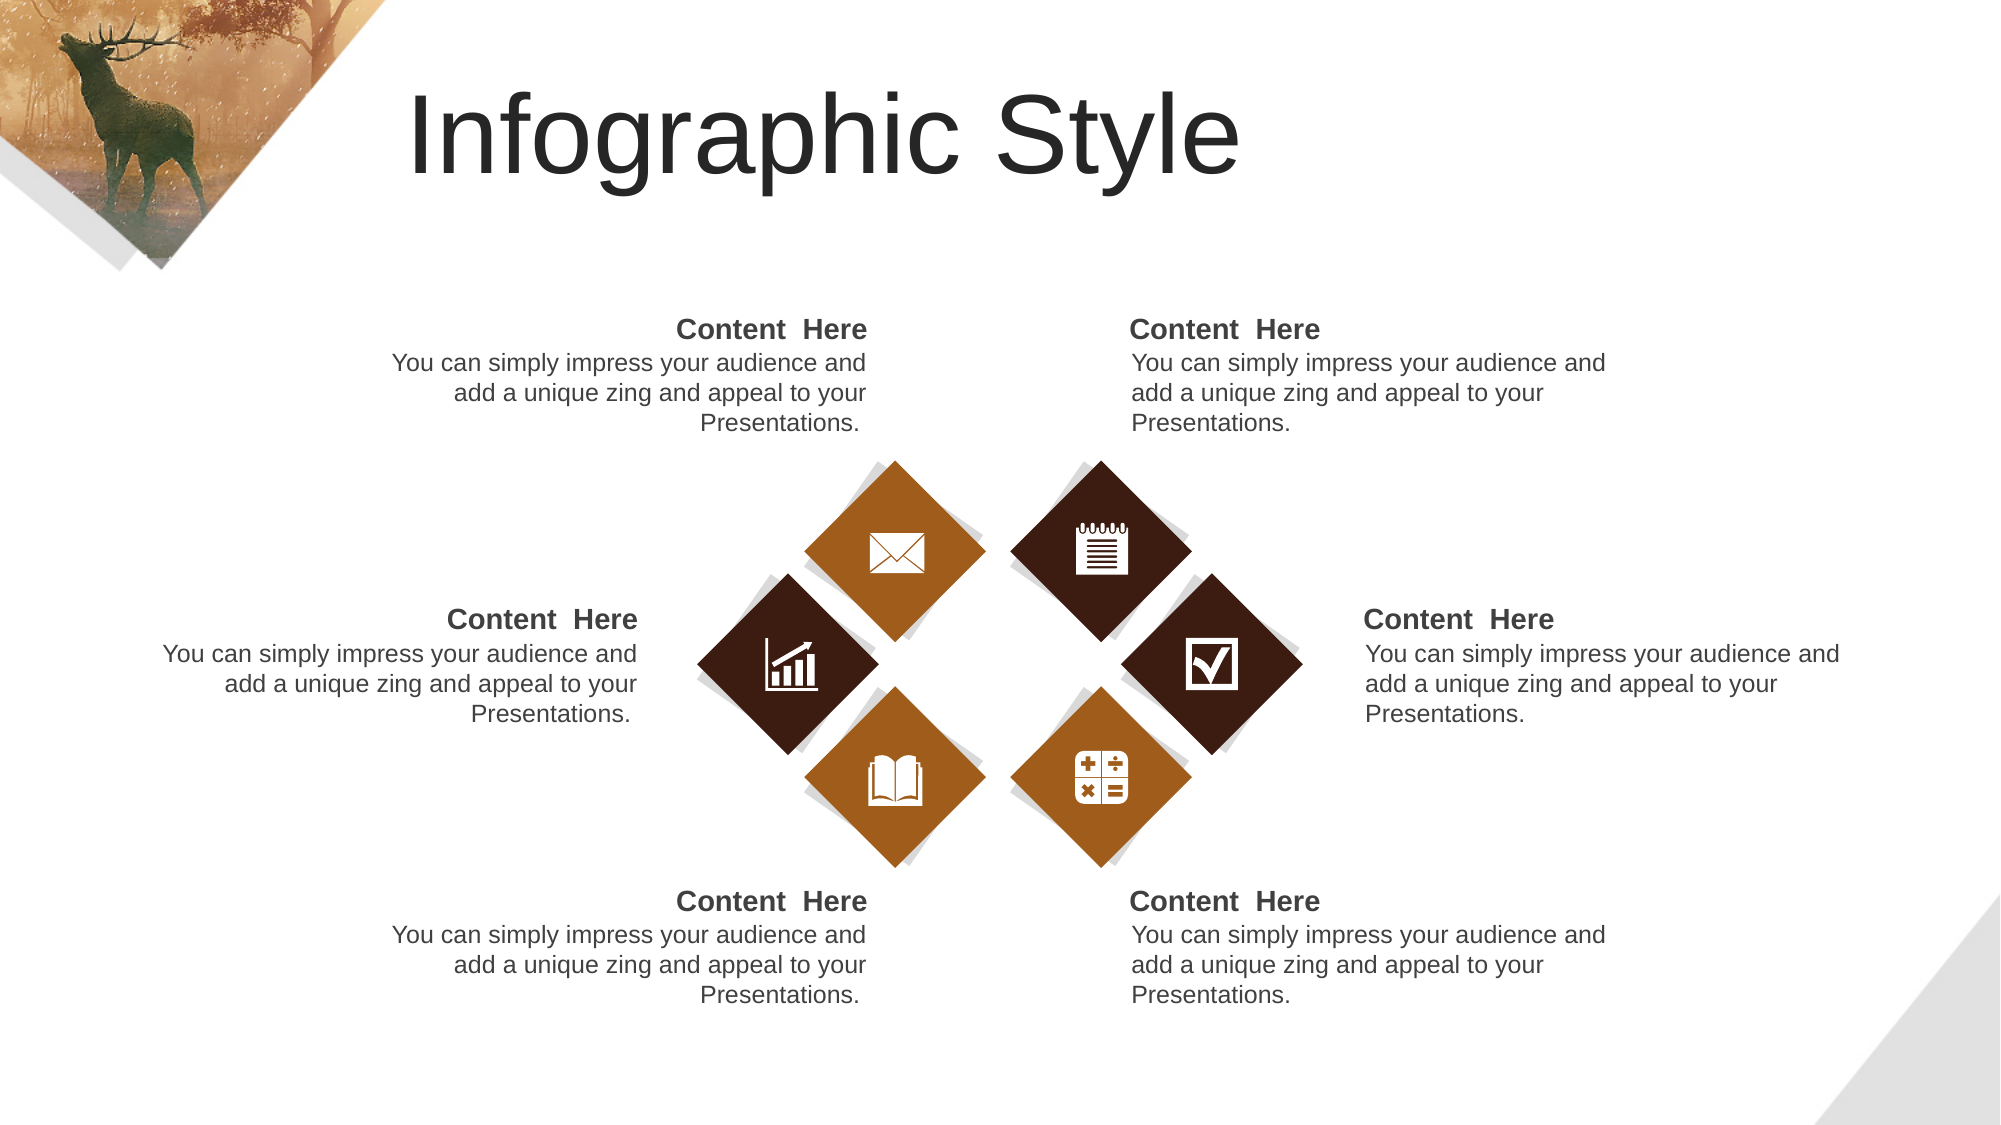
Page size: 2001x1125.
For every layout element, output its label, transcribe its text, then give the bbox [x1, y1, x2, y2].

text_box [1114, 302, 1645, 446]
picture [0, 0, 2001, 1125]
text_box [1114, 874, 1645, 1018]
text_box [1348, 592, 1879, 736]
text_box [352, 874, 883, 1018]
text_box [697, 460, 1303, 868]
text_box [352, 302, 883, 446]
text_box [123, 592, 654, 736]
list Infographic Style [390, 77, 1970, 197]
